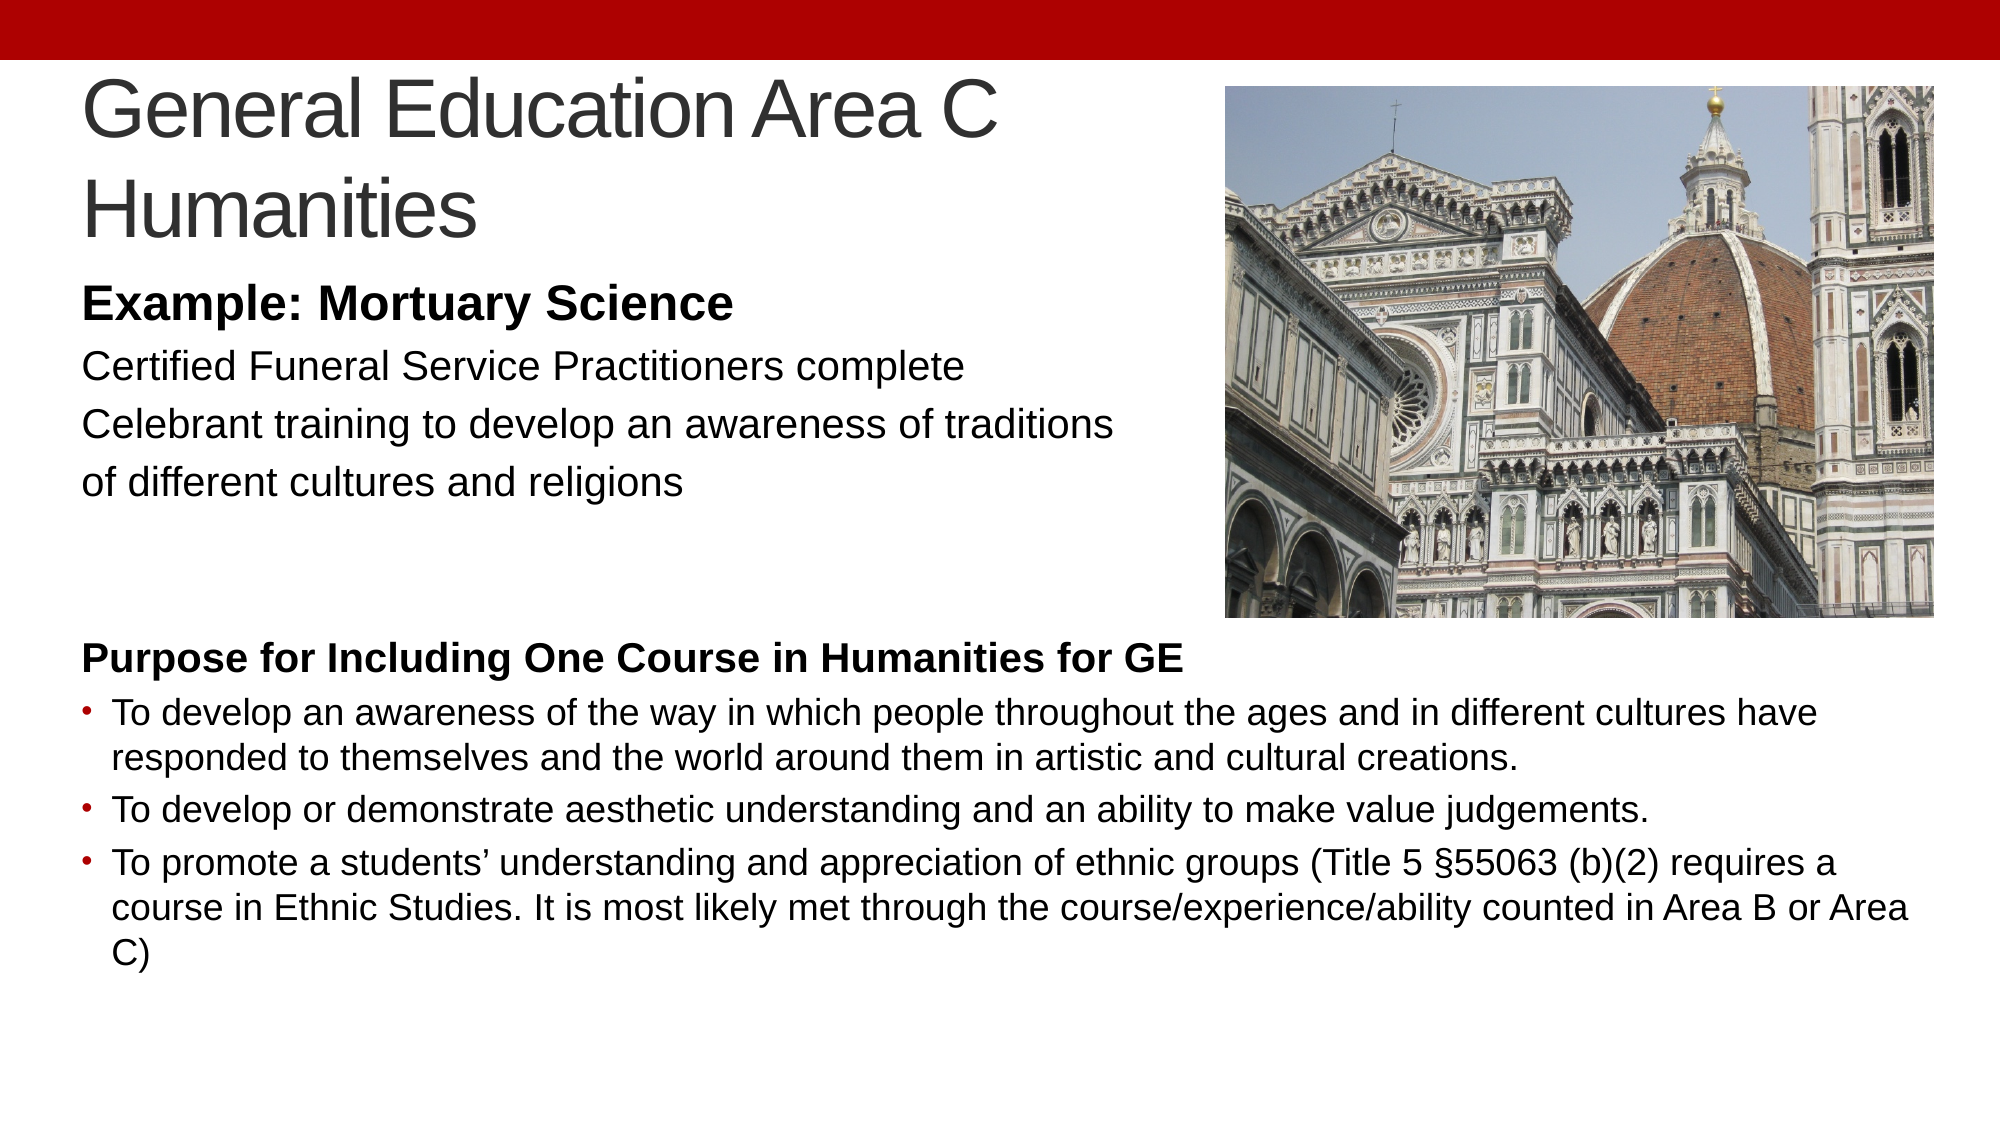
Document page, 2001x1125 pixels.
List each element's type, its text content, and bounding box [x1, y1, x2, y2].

title General Education Area C Humanities [66, 45, 1792, 262]
list Example: Mortuary Science Certified Funeral Service Practitioners complete Celebrant training to develop an awareness of traditions of different cultures and religions Purpose for Including One Course in Humanities for GE To develop an awareness of the way in which people throughout the ages and in different cultures have responded to themselves and the world around them in artistic and cultural creations. To develop or demonstrate aesthetic understanding and an ability to make value judgements. To promote a students’ understanding and appreciation of ethnic groups (Title 5 §55063 (b)(2) requires a course in Ethnic Studies. It is most likely met through the course/experience/ability counted in Area B or Area C) [66, 262, 1968, 1066]
picture [1225, 86, 1934, 618]
